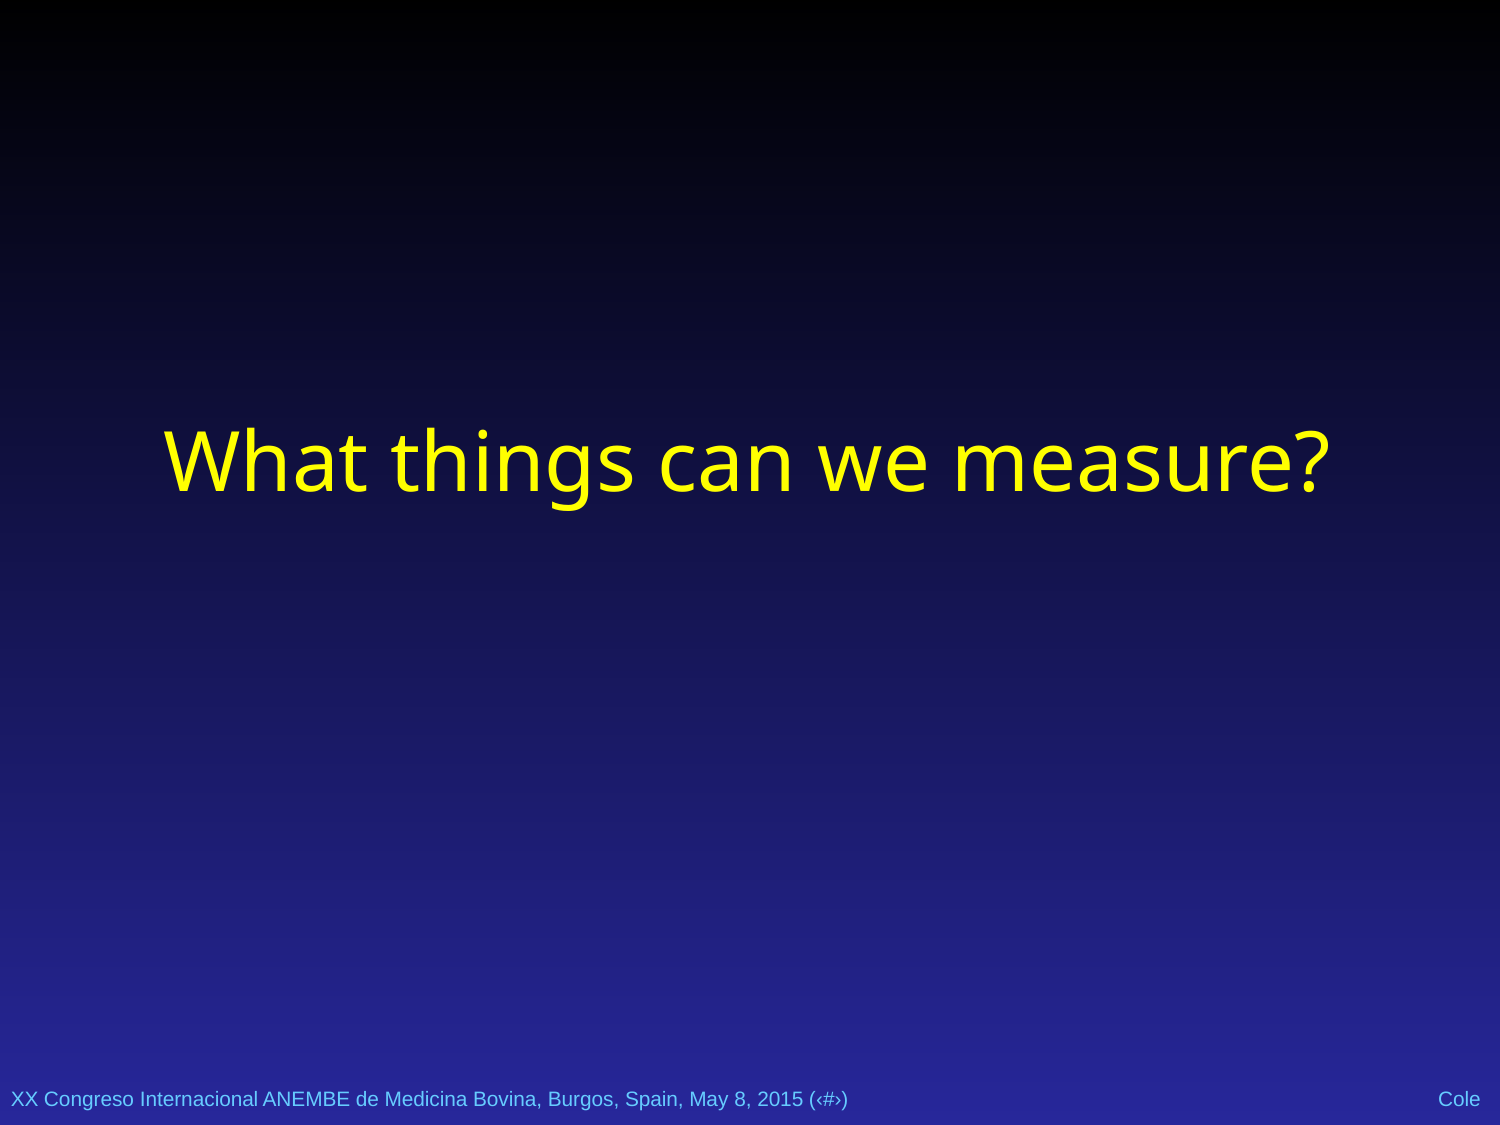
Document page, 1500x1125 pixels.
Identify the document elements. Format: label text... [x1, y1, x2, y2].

text_box What things can we measure? [155, 400, 1340, 516]
